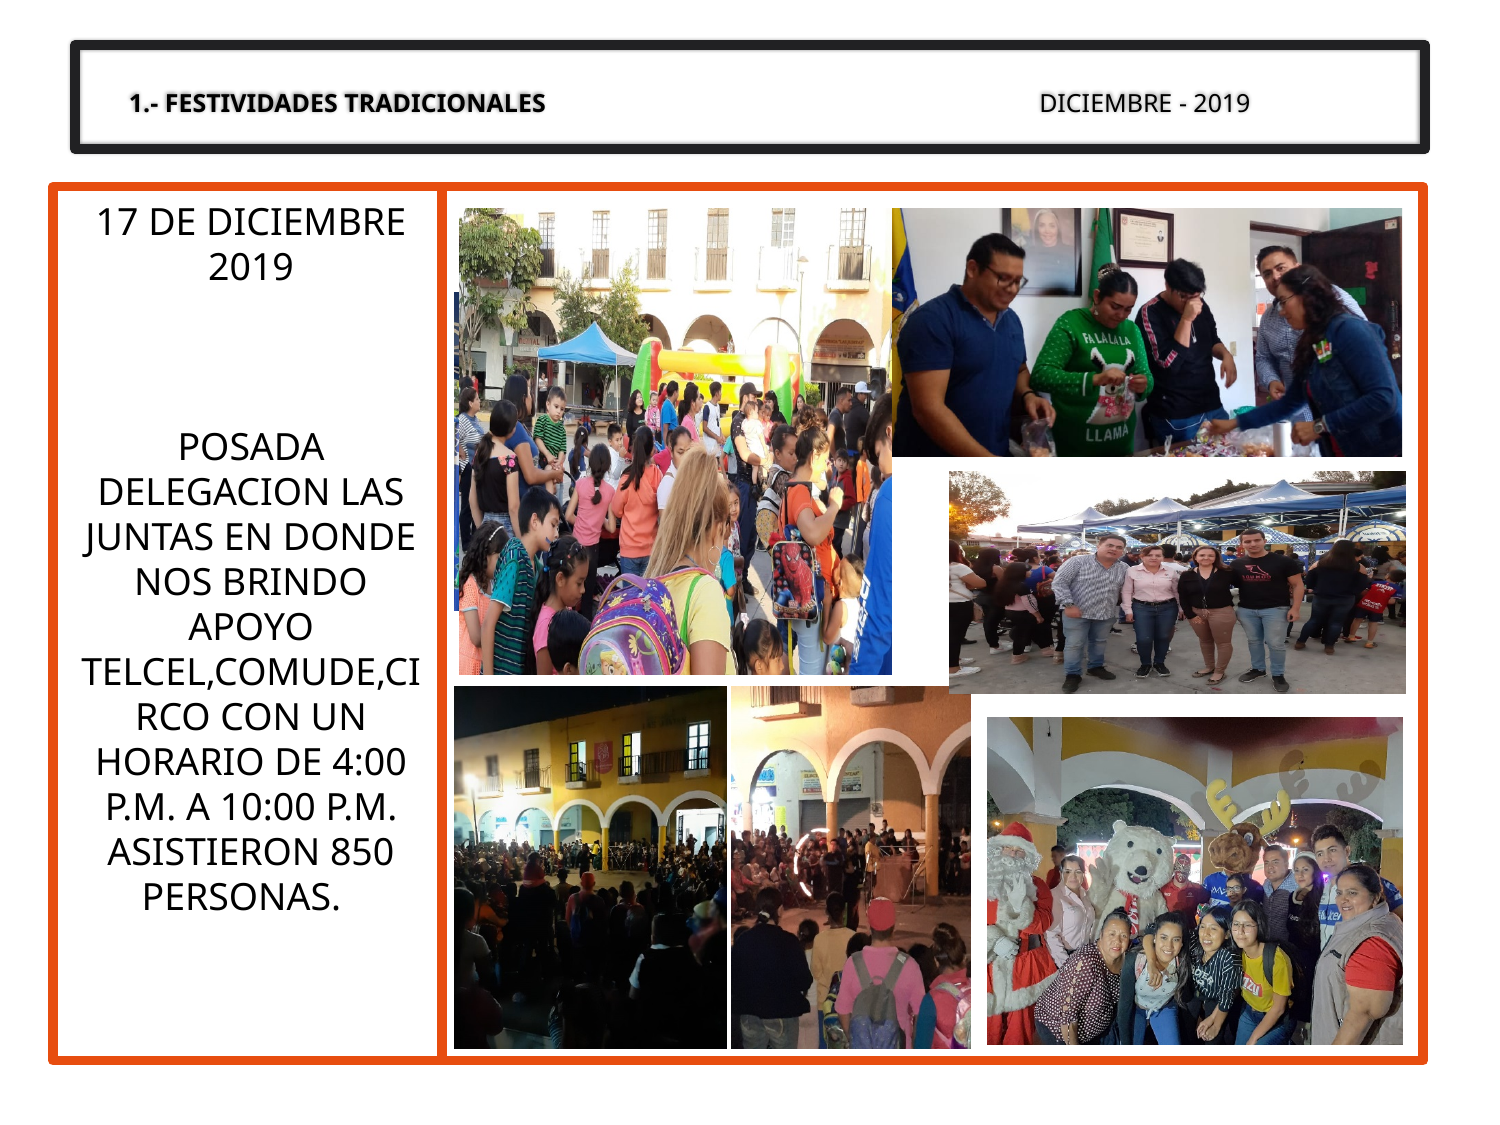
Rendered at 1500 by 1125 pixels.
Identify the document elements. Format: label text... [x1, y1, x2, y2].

title 1.- FESTIVIDADES TRADICIONALES DICIEMBRE - 2019 [74, 44, 1426, 150]
picture [454, 207, 1403, 675]
picture [730, 471, 1407, 1050]
picture [454, 686, 727, 1050]
text_box [52, 185, 443, 1062]
text_box 17 DE DICIEMBRE 2019 POSADA DELEGACION LAS JUNTAS EN DONDE NOS BRINDO APOYO TELCEL,COMUDE,CIRCO CON UN HORARIO DE 4:00 P.M. A 10:00 P.M. ASISTIERON 850 PERSONAS. [59, 190, 443, 926]
picture [986, 717, 1403, 1045]
text_box [443, 185, 1424, 1062]
